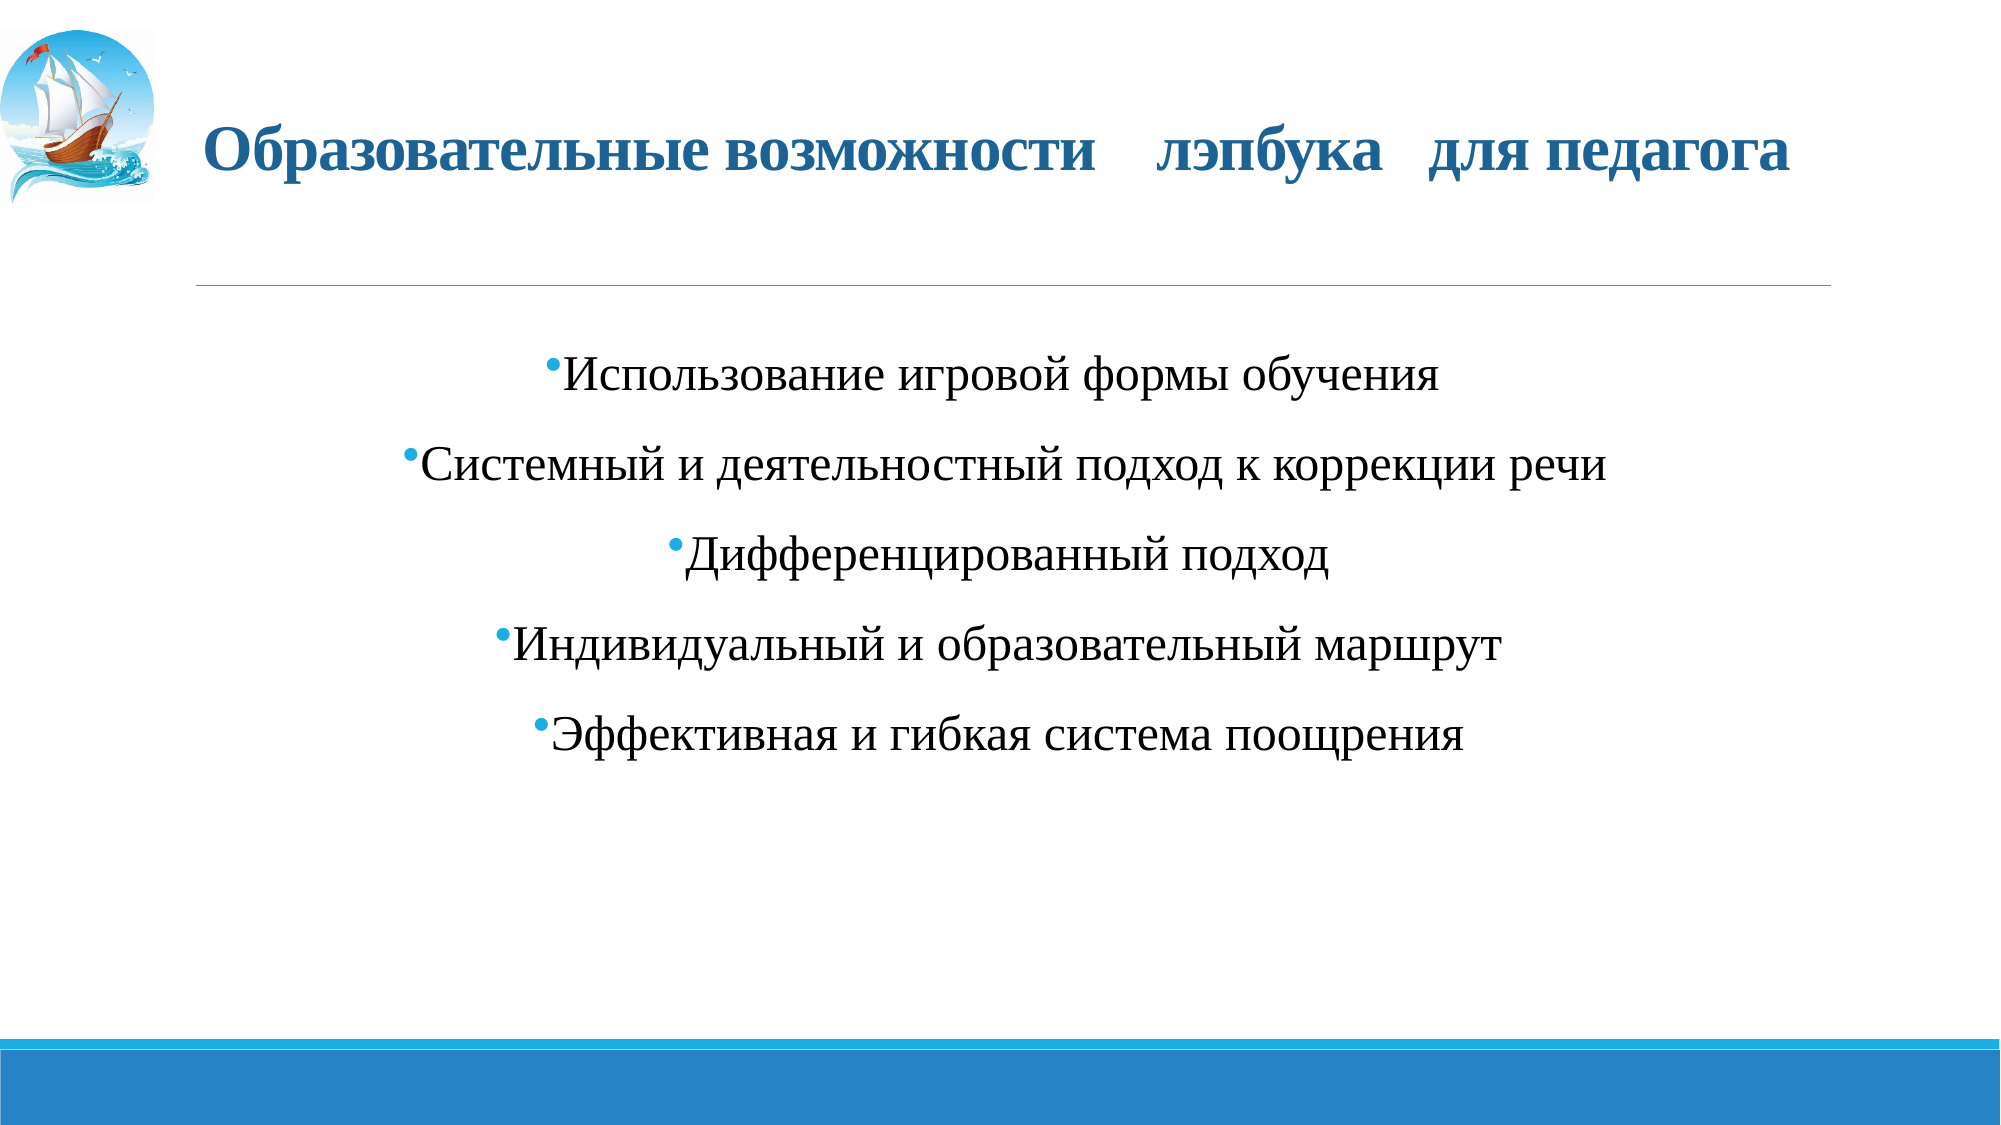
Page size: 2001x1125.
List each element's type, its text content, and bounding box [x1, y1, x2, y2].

title Образовательные возможности лэпбука для педагога [179, 47, 1830, 285]
picture [0, 29, 154, 204]
list Использование игровой формы обучения Системный и деятельностный подход к коррекции речи Дифференцированный подход Индивидуальный и образовательный маршрут Эффективная и гибкая система поощрения [179, 302, 1831, 963]
